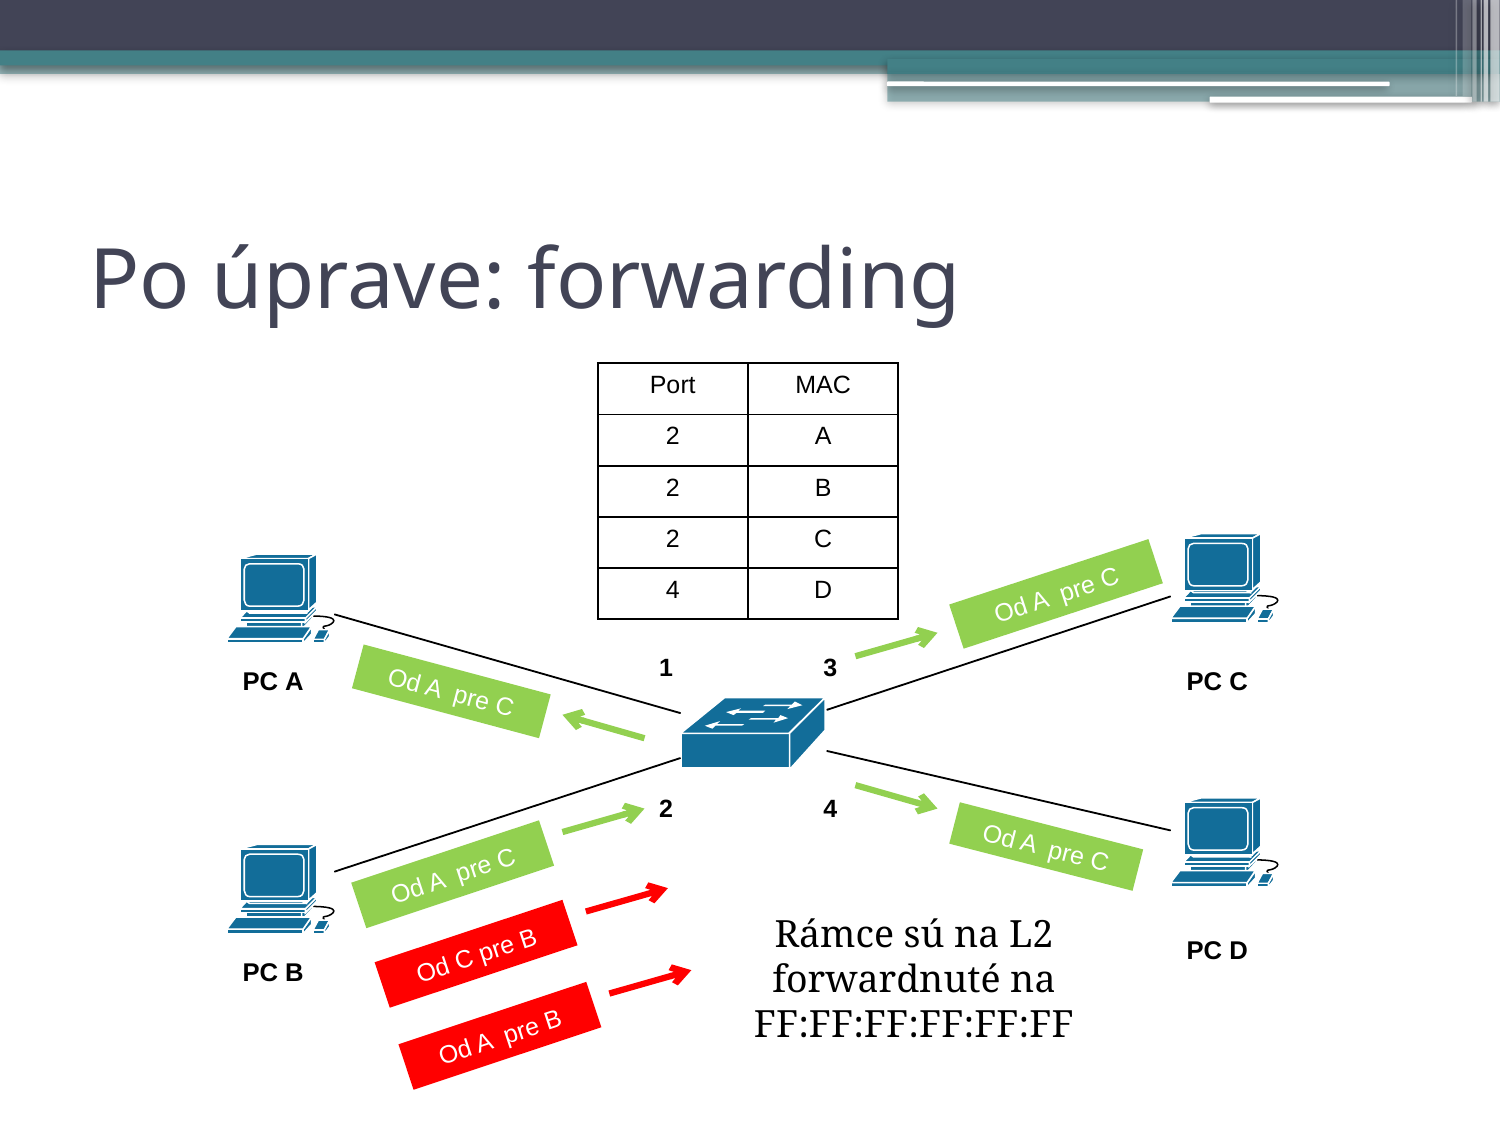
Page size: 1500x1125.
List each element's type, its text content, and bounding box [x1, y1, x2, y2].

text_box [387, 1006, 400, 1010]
table_cell 2 [599, 467, 747, 516]
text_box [855, 784, 938, 809]
table_cell 2 [599, 415, 747, 465]
table_cell 2 [599, 518, 747, 524]
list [152, 527, 1339, 997]
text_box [609, 969, 692, 994]
table_cell B [749, 467, 897, 516]
title Po úprave: forwarding [75, 187, 1425, 363]
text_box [562, 808, 645, 833]
text_box Od A pre B [396, 1006, 603, 1092]
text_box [562, 714, 645, 739]
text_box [855, 632, 938, 657]
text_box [585, 887, 669, 912]
table_cell C [749, 518, 897, 524]
table_header Port [599, 364, 747, 414]
text_box Rámce sú na L2 forwardnuté na FF:FF:FF:FF:FF:FF [703, 1006, 1125, 1053]
table_header MAC [749, 364, 897, 414]
table_cell A [749, 415, 897, 465]
